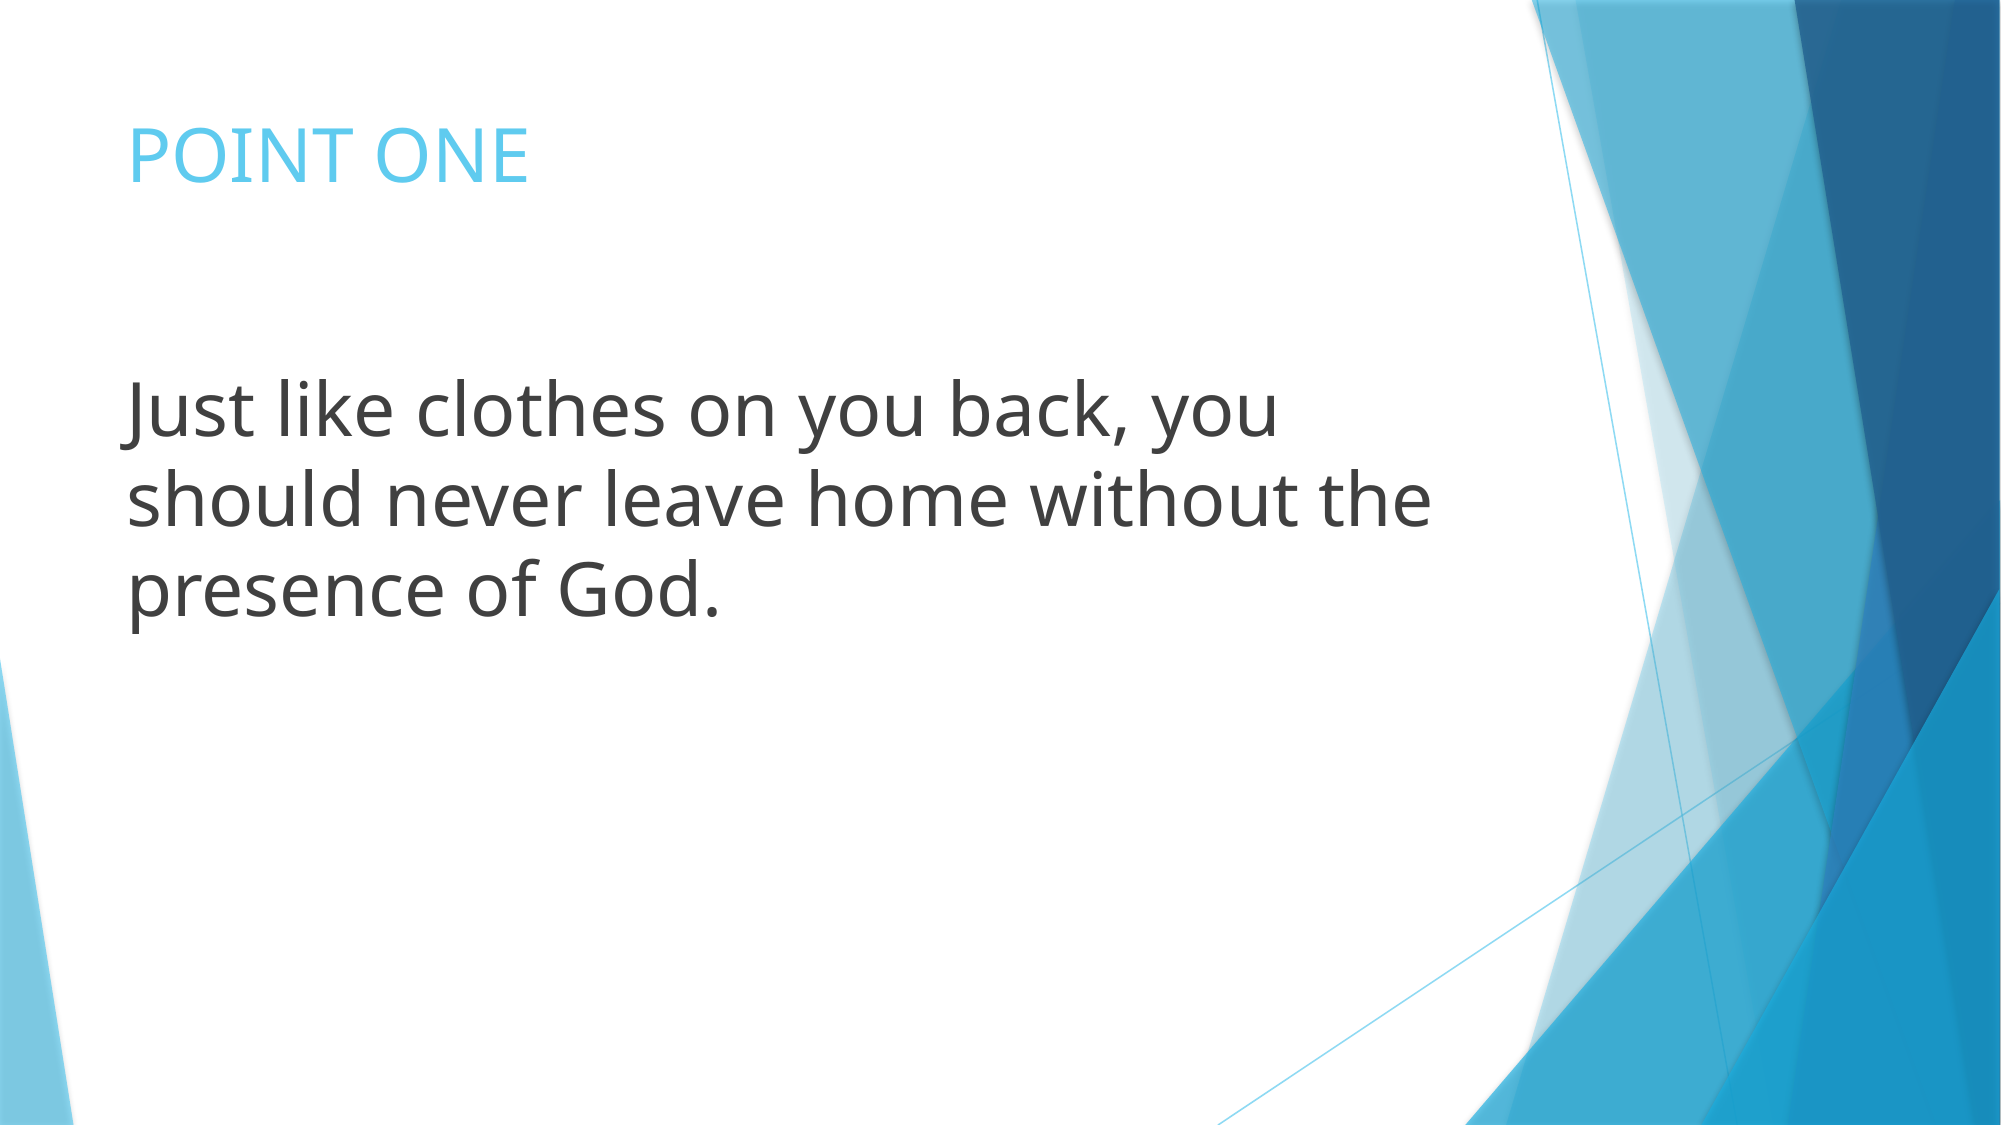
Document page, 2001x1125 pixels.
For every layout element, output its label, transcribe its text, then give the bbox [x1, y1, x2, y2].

list Just like clothes on you back, you should never leave home without the presence of God. [111, 354, 1522, 992]
title POINT ONE [111, 99, 1522, 317]
